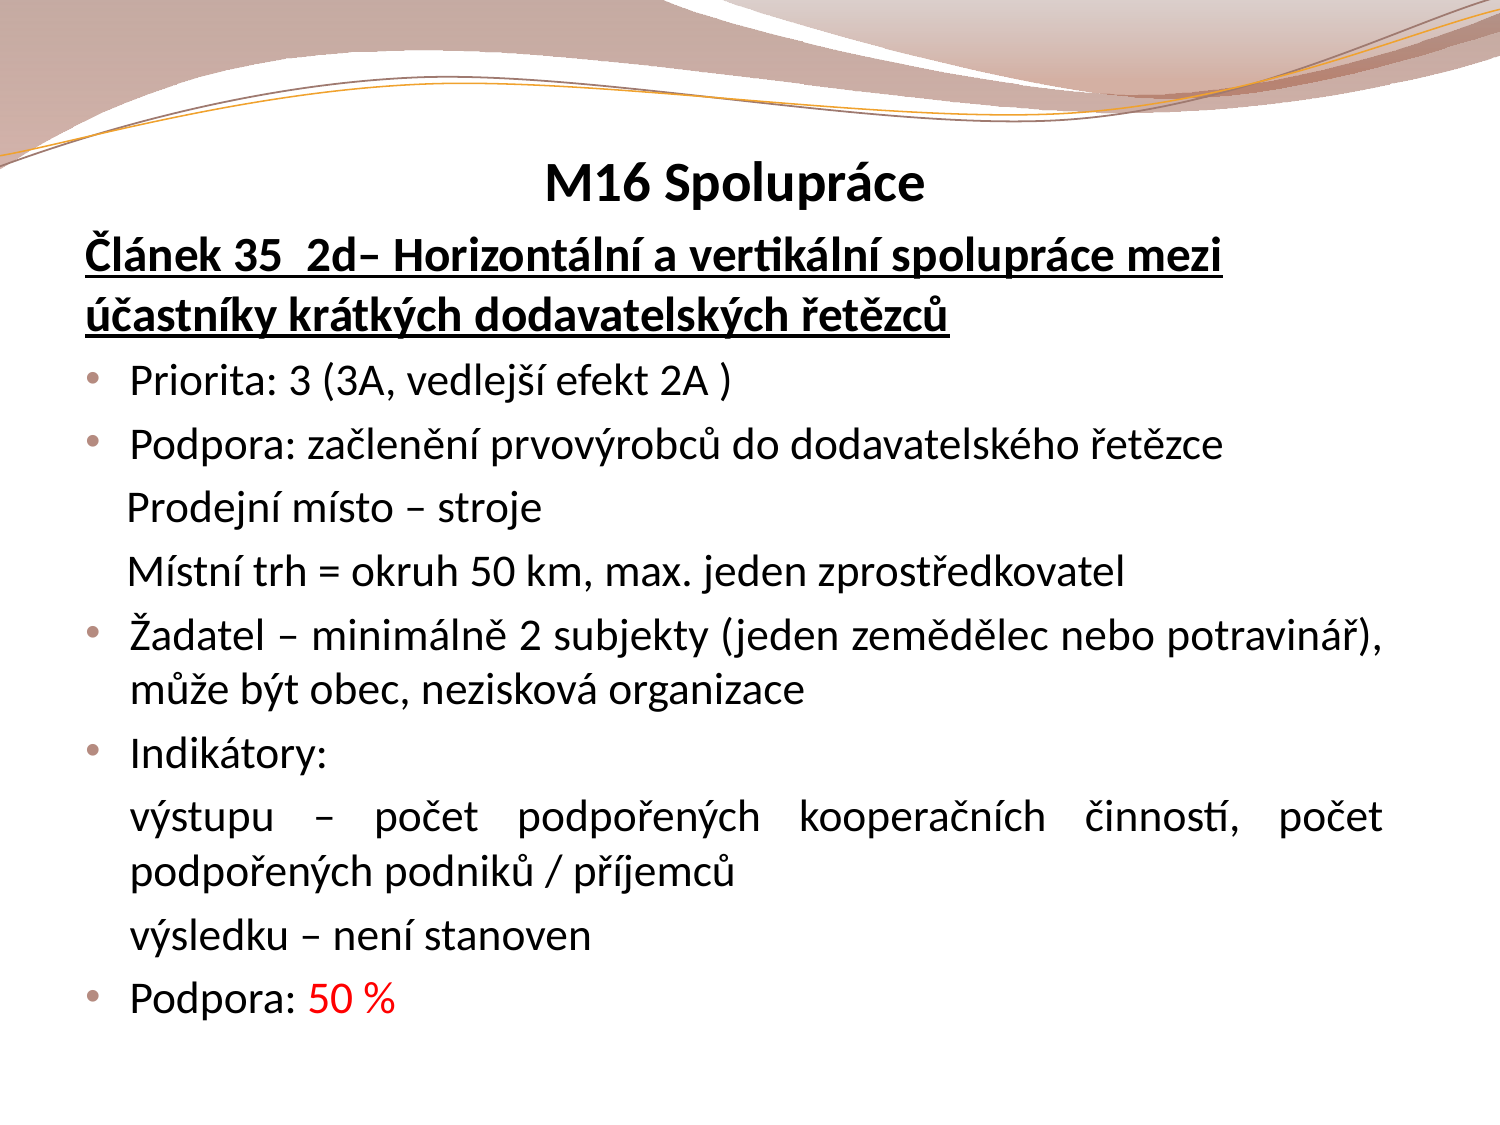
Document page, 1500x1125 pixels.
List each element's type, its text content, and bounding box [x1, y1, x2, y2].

list M16 Spolupráce Článek 35 2d– Horizontální a vertikální spolupráce mezi účastníky krátkých dodavatelských řetězců Priorita: 3 (3A, vedlejší efekt 2A ) Podpora: začlenění prvovýrobců do dodavatelského řetězce Prodejní místo – stroje Místní trh = okruh 50 km, max. jeden zprostředkovatel Žadatel – minimálně 2 subjekty (jeden zemědělec nebo potravinář), může být obec, nezisková organizace Indikátory: výstupu – počet podpořených kooperačních činností, počet podpořených podniků / příjemců výsledku – není stanoven Podpora: 50 % [70, 137, 1400, 1035]
